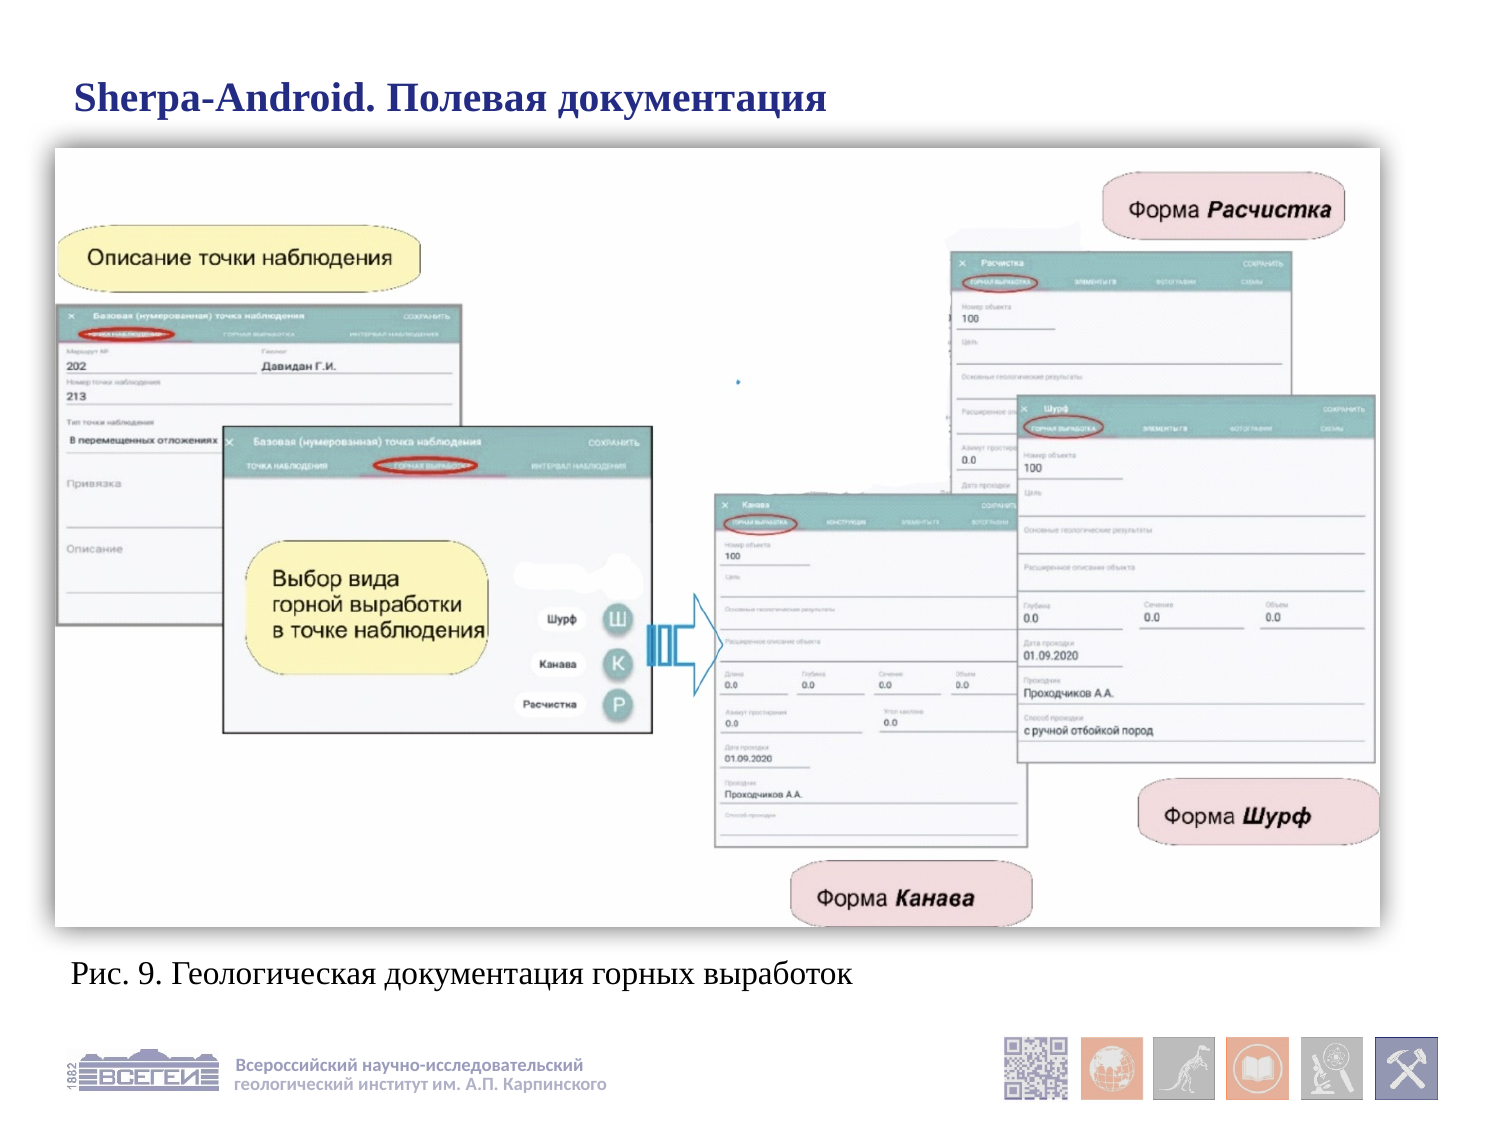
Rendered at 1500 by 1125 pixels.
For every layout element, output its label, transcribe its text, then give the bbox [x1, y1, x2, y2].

picture [67, 1049, 219, 1091]
text_box Sherpa-Android. Полевая документация [58, 62, 843, 127]
text_box Рис. 9. Геологическая документация горных выработок [55, 944, 891, 999]
picture [1002, 1034, 1070, 1103]
picture [55, 148, 1380, 927]
